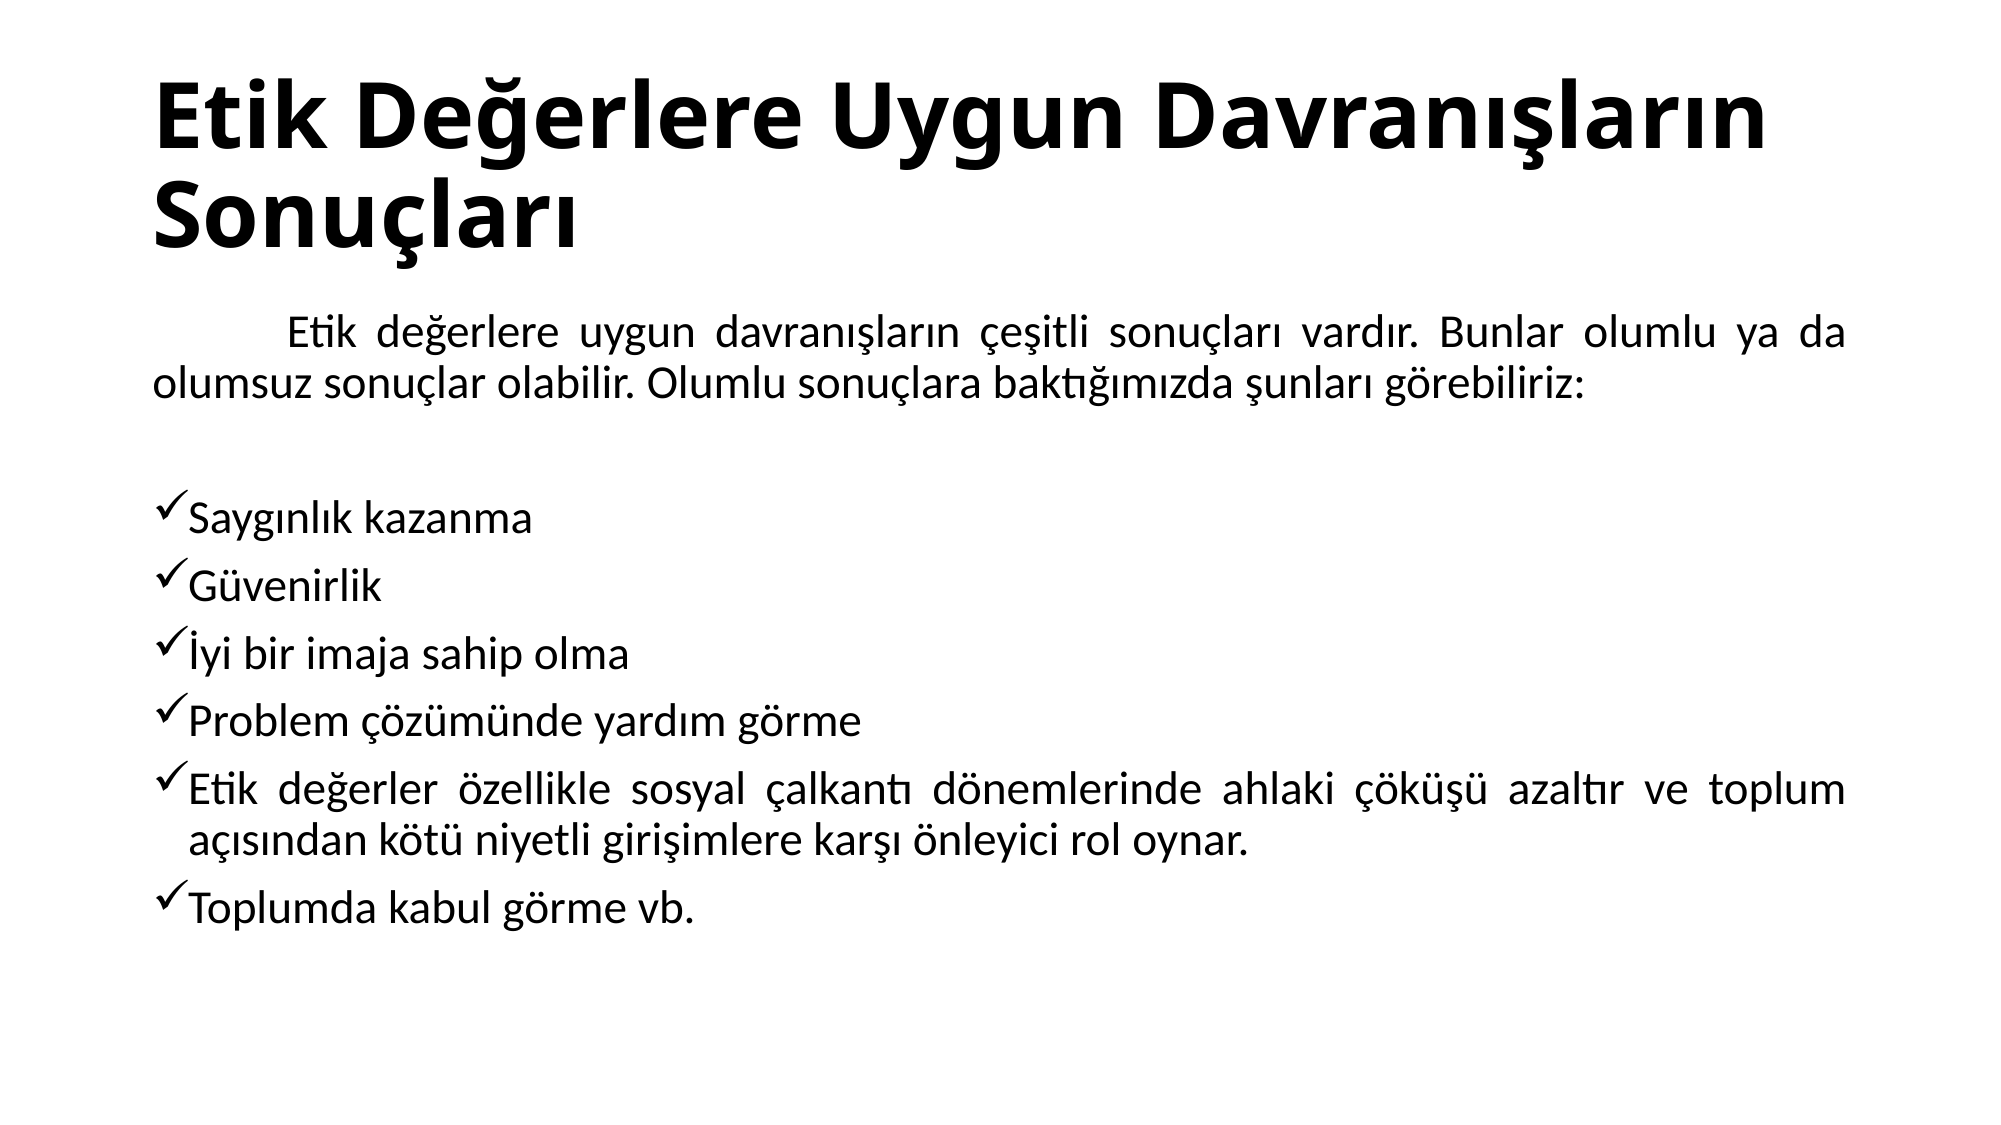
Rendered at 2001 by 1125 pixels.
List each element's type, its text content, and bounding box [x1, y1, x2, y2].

title Etik Değerlere Uygun Davranışların Sonuçları [137, 59, 1863, 278]
list Etik değerlere uygun davranışların çeşitli sonuçları vardır. Bunlar olumlu ya da olumsuz sonuçlar olabilir. Olumlu sonuçlara baktığımızda şunları görebiliriz: Saygınlık kazanma Güvenirlik İyi bir imaja sahip olma Problem çözümünde yardım görme Etik değerler özellikle sosyal çalkantı dönemlerinde ahlaki çöküşü azaltır ve toplum açısından kötü niyetli girişimlere karşı önleyici rol oynar. Toplumda kabul görme vb. [137, 299, 1863, 1014]
